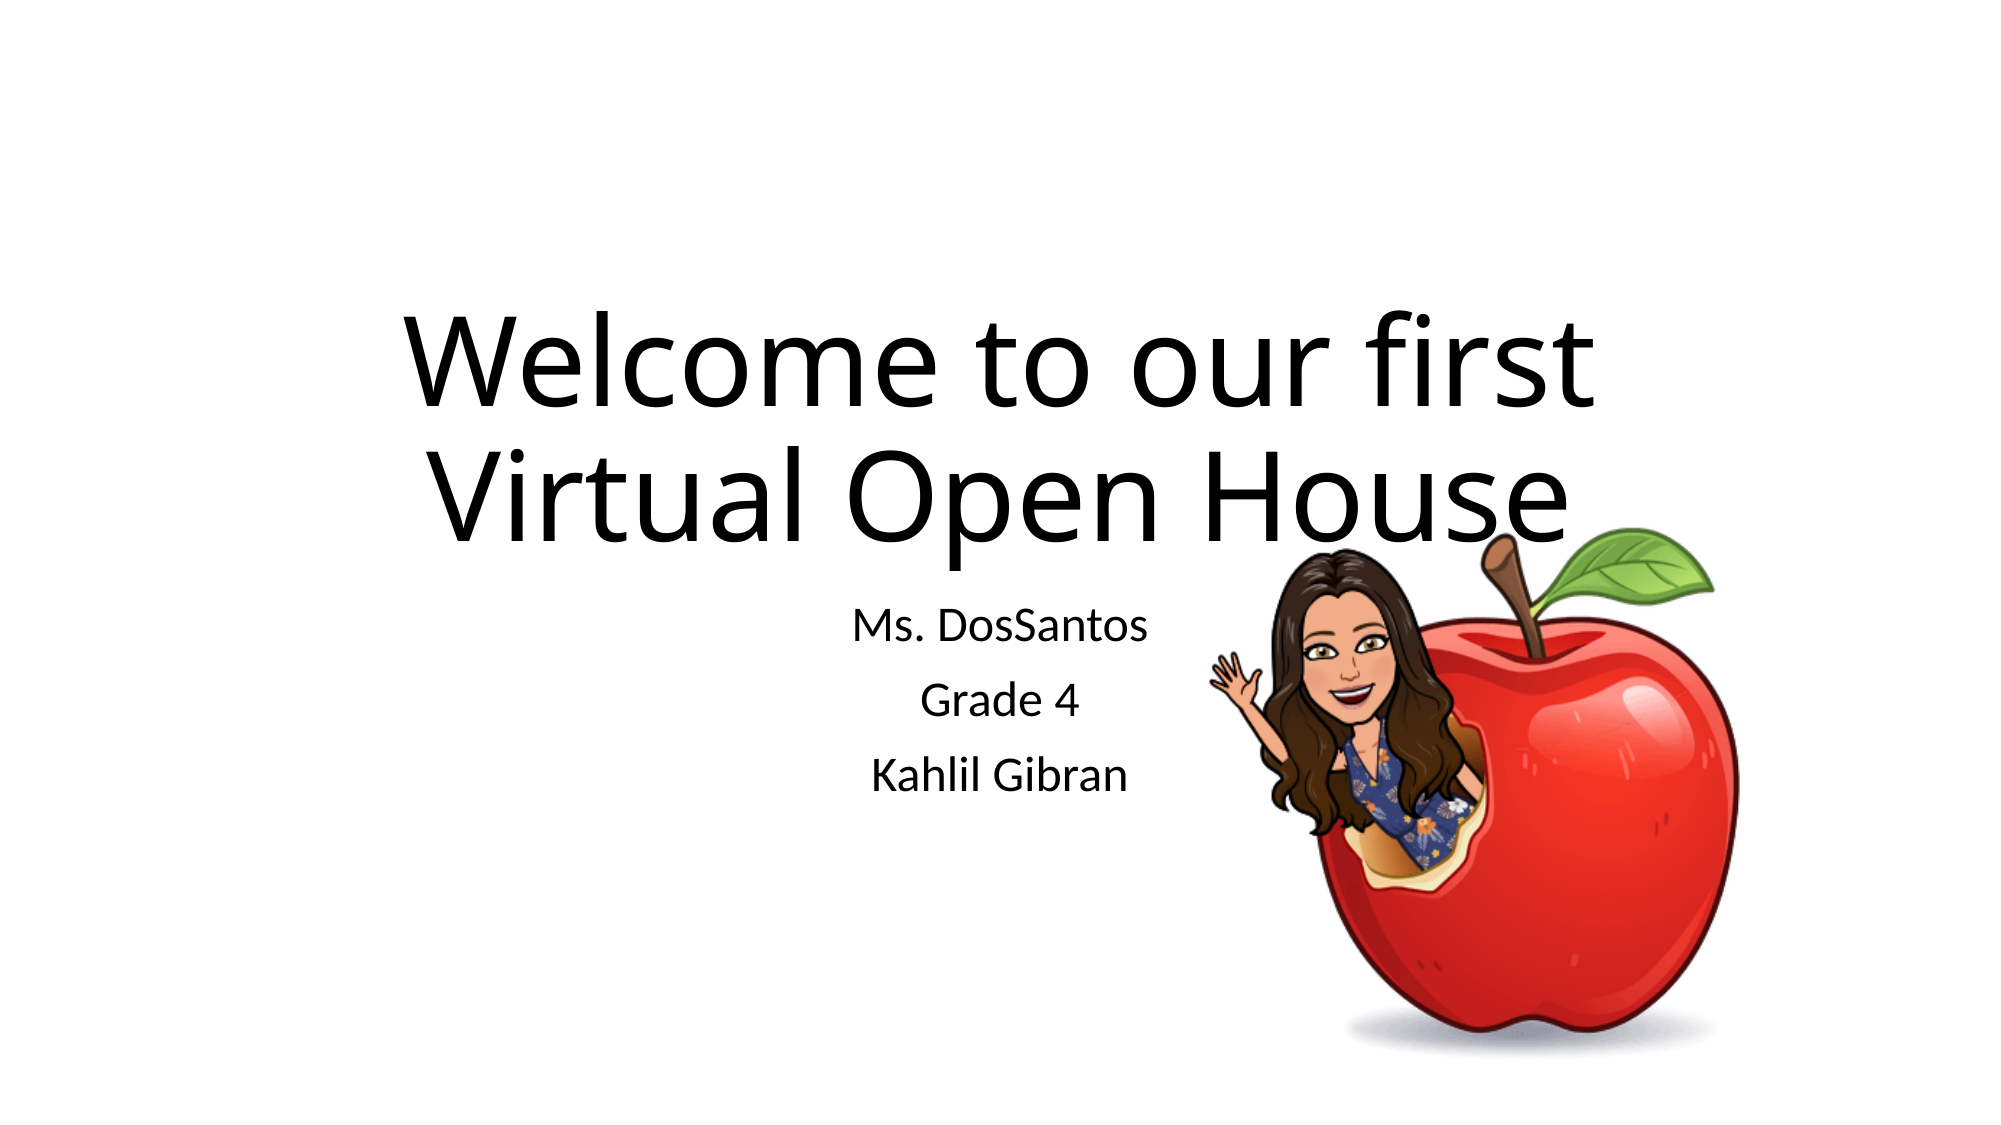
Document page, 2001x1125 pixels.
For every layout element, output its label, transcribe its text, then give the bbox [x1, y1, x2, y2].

picture [1175, 447, 1750, 1069]
title Welcome to our first Virtual Open House [249, 184, 1750, 576]
subtitle Ms. DosSantos Grade 4 Kahlil Gibran [249, 590, 1175, 863]
